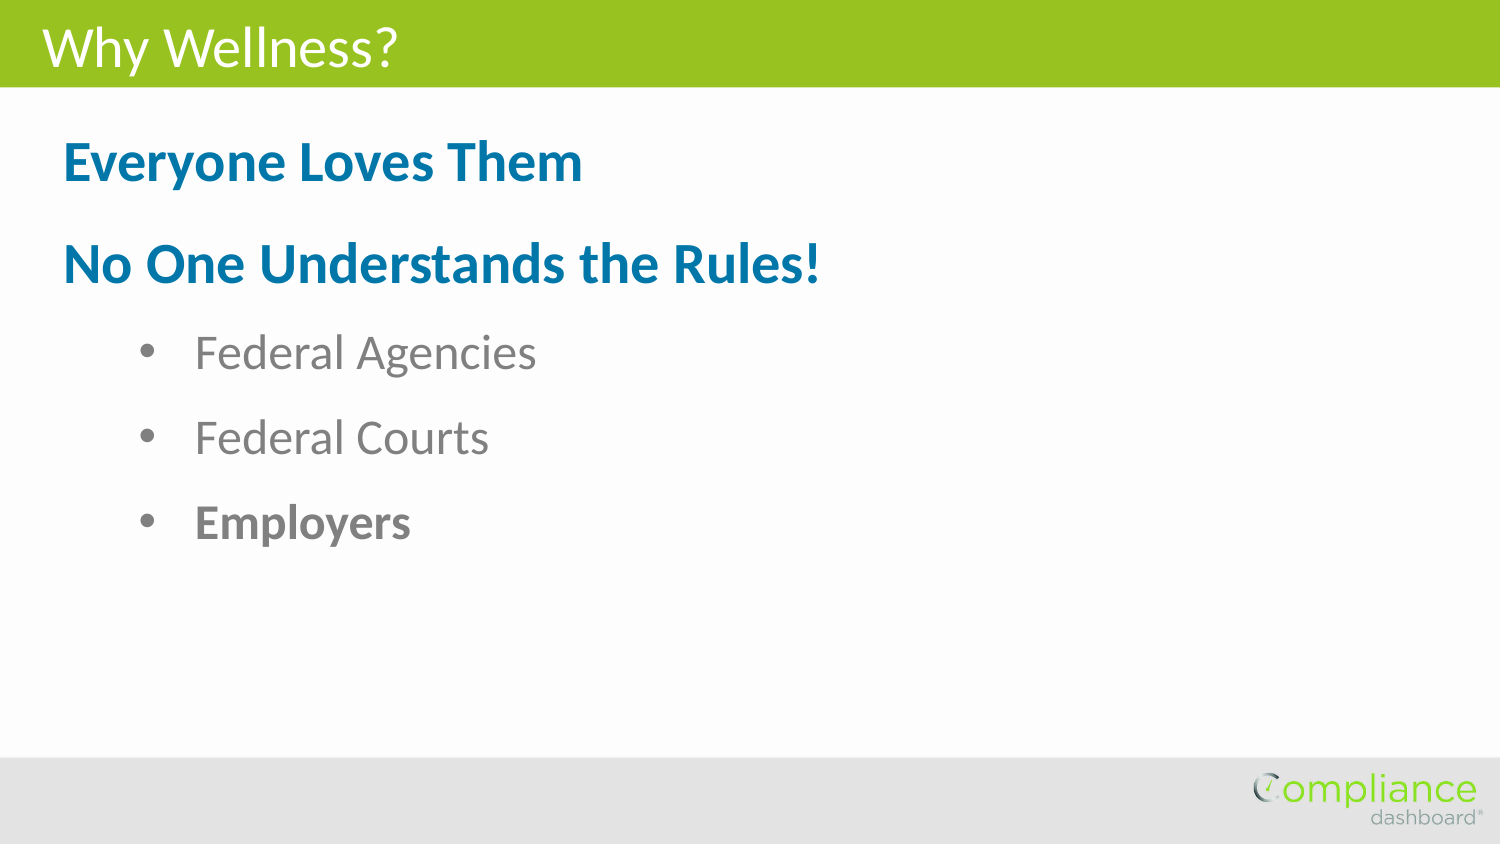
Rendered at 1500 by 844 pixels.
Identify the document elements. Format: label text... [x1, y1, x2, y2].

text_box Everyone Loves Them No One Understands the Rules! Federal Agencies Federal Courts Employers [48, 128, 1424, 671]
text_box [0, 0, 1500, 89]
text_box Why Wellness? [27, 1, 1318, 87]
picture [0, 89, 1500, 844]
